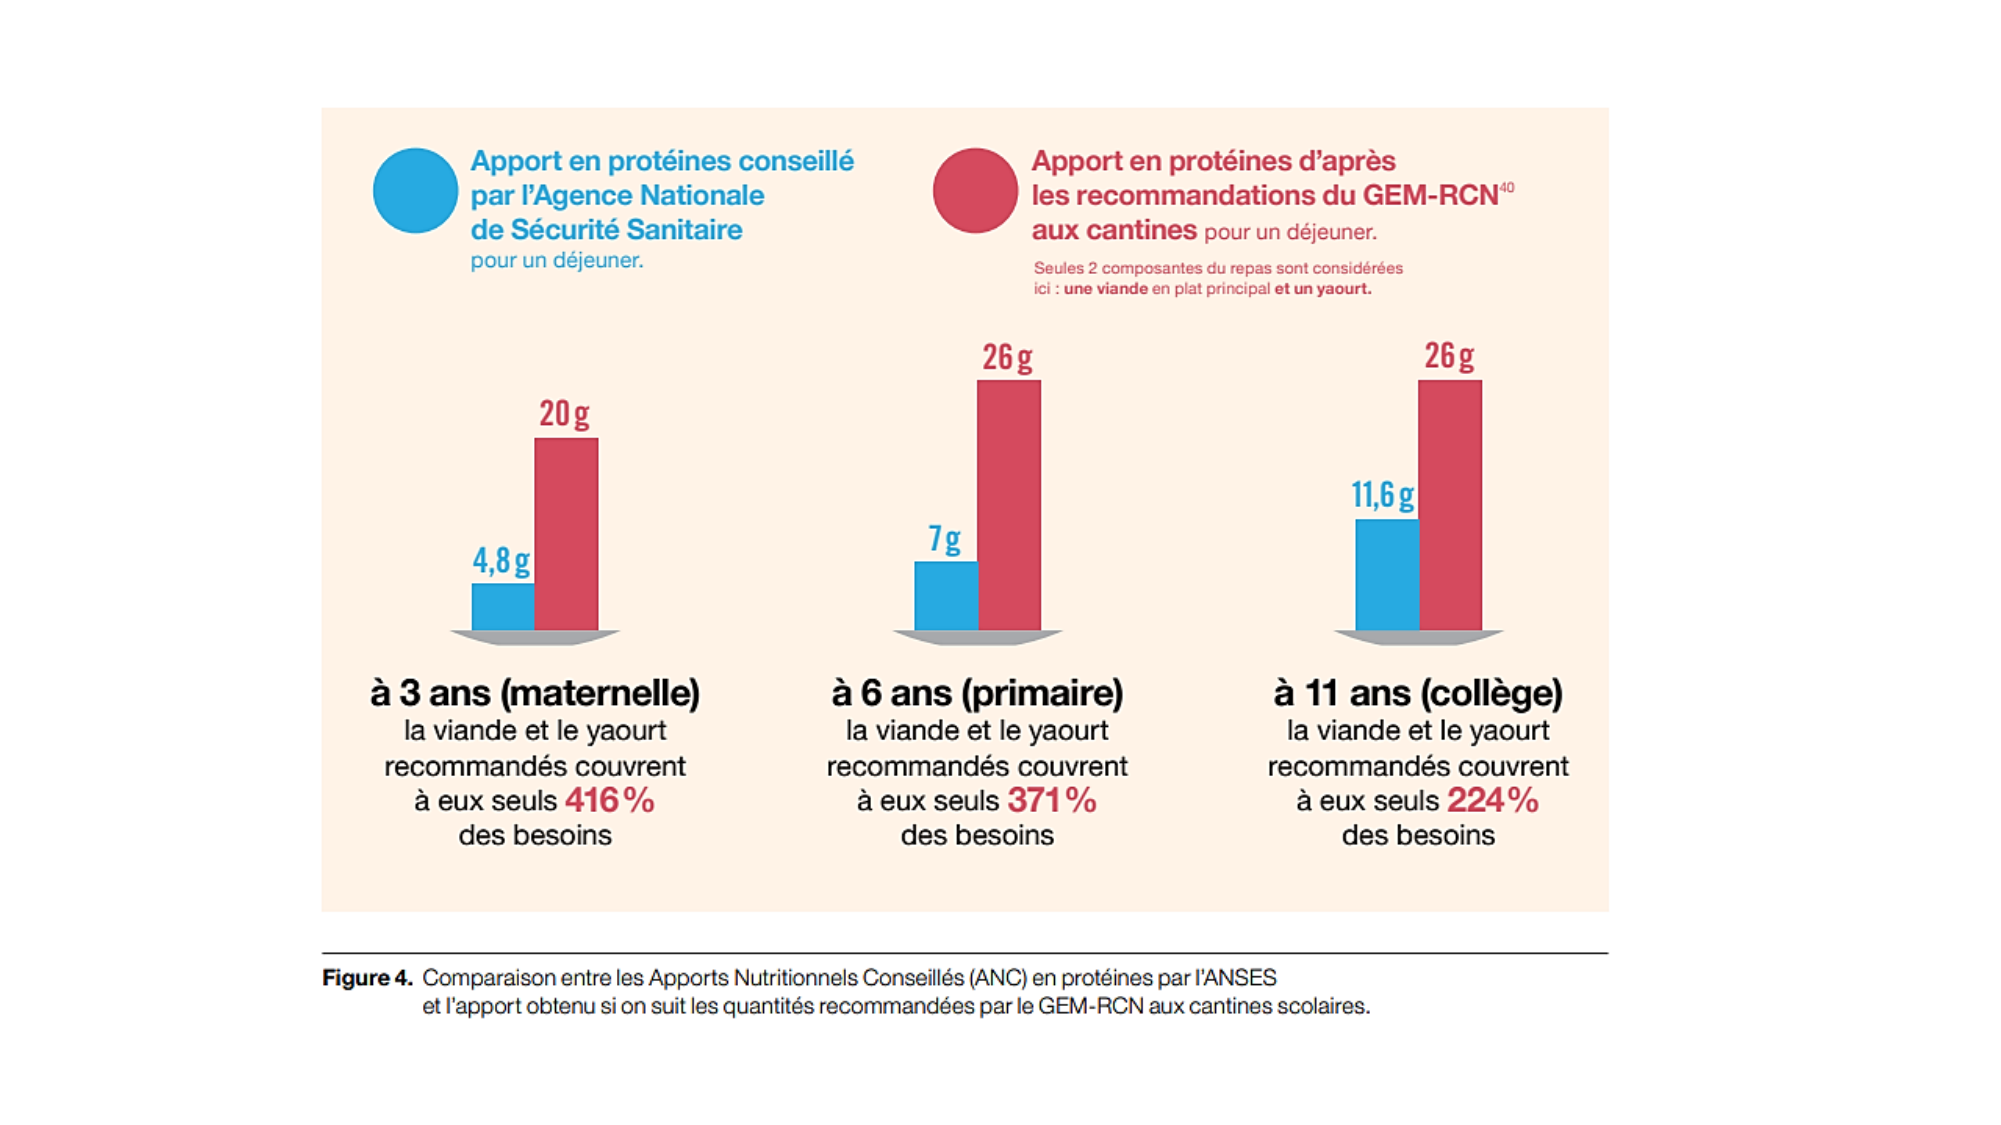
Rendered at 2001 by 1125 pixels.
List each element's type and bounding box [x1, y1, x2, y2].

picture [311, 93, 1689, 1032]
